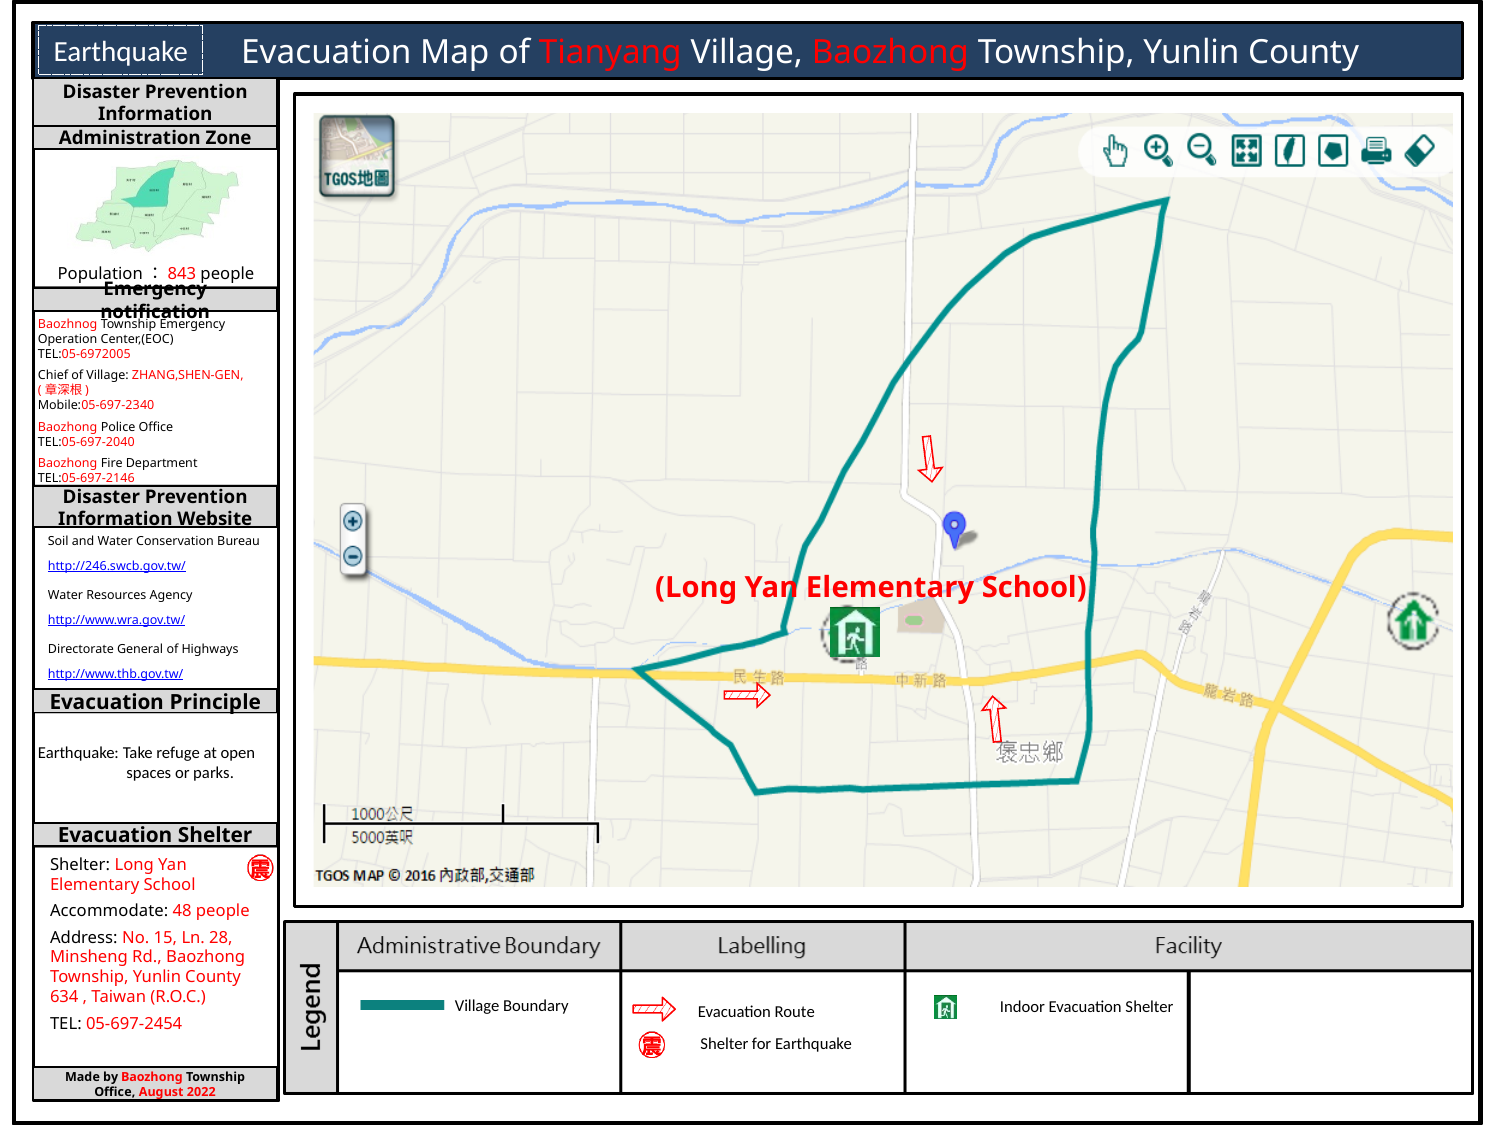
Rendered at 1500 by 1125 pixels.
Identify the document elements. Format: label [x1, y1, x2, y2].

picture [37, 155, 276, 256]
picture [313, 113, 1454, 887]
text_box [32, 256, 278, 847]
text_box [13, 1, 1481, 1124]
text_box [32, 77, 278, 160]
picture [245, 852, 276, 883]
picture [283, 920, 1475, 1095]
